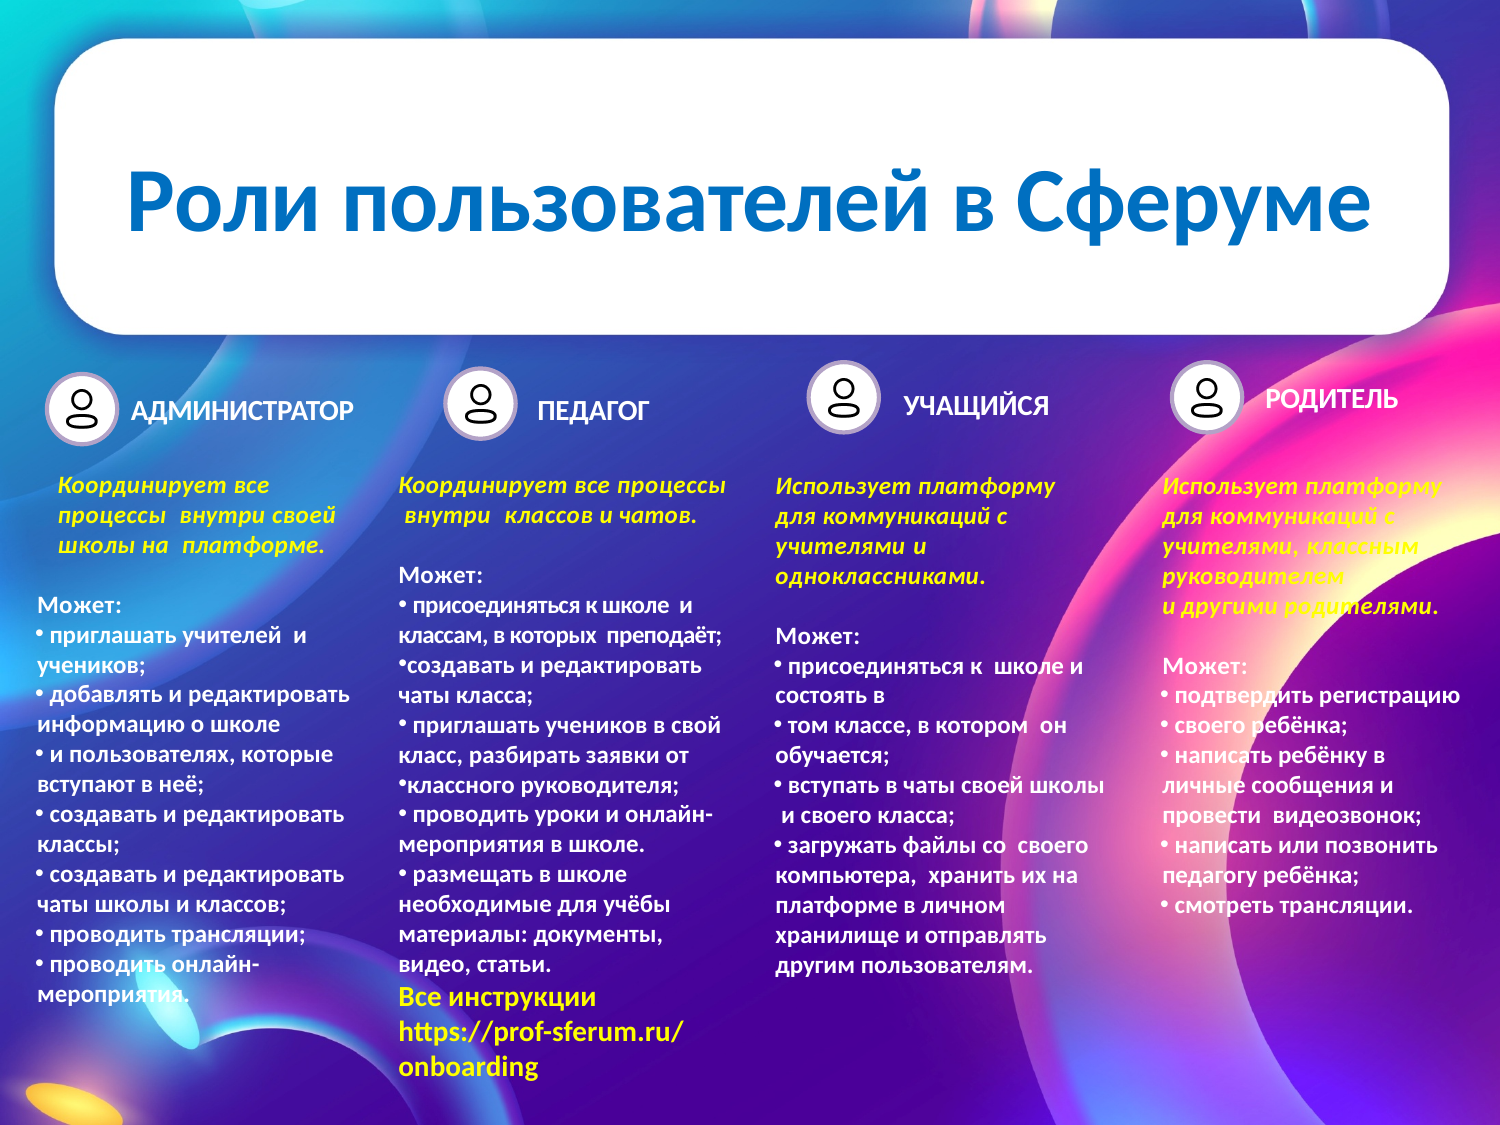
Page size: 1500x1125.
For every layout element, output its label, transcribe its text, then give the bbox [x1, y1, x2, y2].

text_box Координирует все процессы внутри классов и чатов. Может: присоединяться к школе и классам, в которых преподаёт; создавать и редактировать чаты класса; приглашать учеников в свой класс, разбирать заявки от классного руководителя; проводить уроки и онлайн-мероприятия в школе. размещать в школе необходимые для учёбы материалы: документы, видео, статьи. Все инструкции https://prof-sferum.ru/onboarding [398, 466, 762, 1125]
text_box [808, 361, 1060, 433]
title Роли пользователей в Сферуме [75, 117, 1425, 272]
text_box Использует платформу для коммуникаций с учителями, классным руководителем и другими родителями. Может: подтвердить регистрацию своего ребёнка; написать ребёнку в личные сообщения и провести видеозвонок; написать или позвонить педагогу ребёнка; смотреть трансляции. [1160, 467, 1465, 989]
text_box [1171, 361, 1419, 433]
text_box Координирует все процессы внутри своей школы на платформе. Может: приглашать учителей и учеников; добавлять и редактировать информацию о школе и пользователях, которые вступают в неё; создавать и редактировать классы; создавать и редактировать чаты школы и классов; проводить трансляции; проводить онлайн-мероприятия. [35, 466, 364, 1008]
picture [0, 0, 1500, 1125]
text_box Использует платформу для коммуникаций с учителями и одноклассниками. Может: присоединяться к школе и состоять в том классе, в котором он обучается; вступать в чаты своей школы и своего класса; загружать файлы со своего компьютера, хранить их на платформе в личном хранилище и отправлять другим пользователям. [773, 467, 1108, 1019]
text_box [46, 373, 118, 445]
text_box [445, 368, 686, 439]
text_box АДМИНИСТРАТОР [128, 389, 356, 427]
